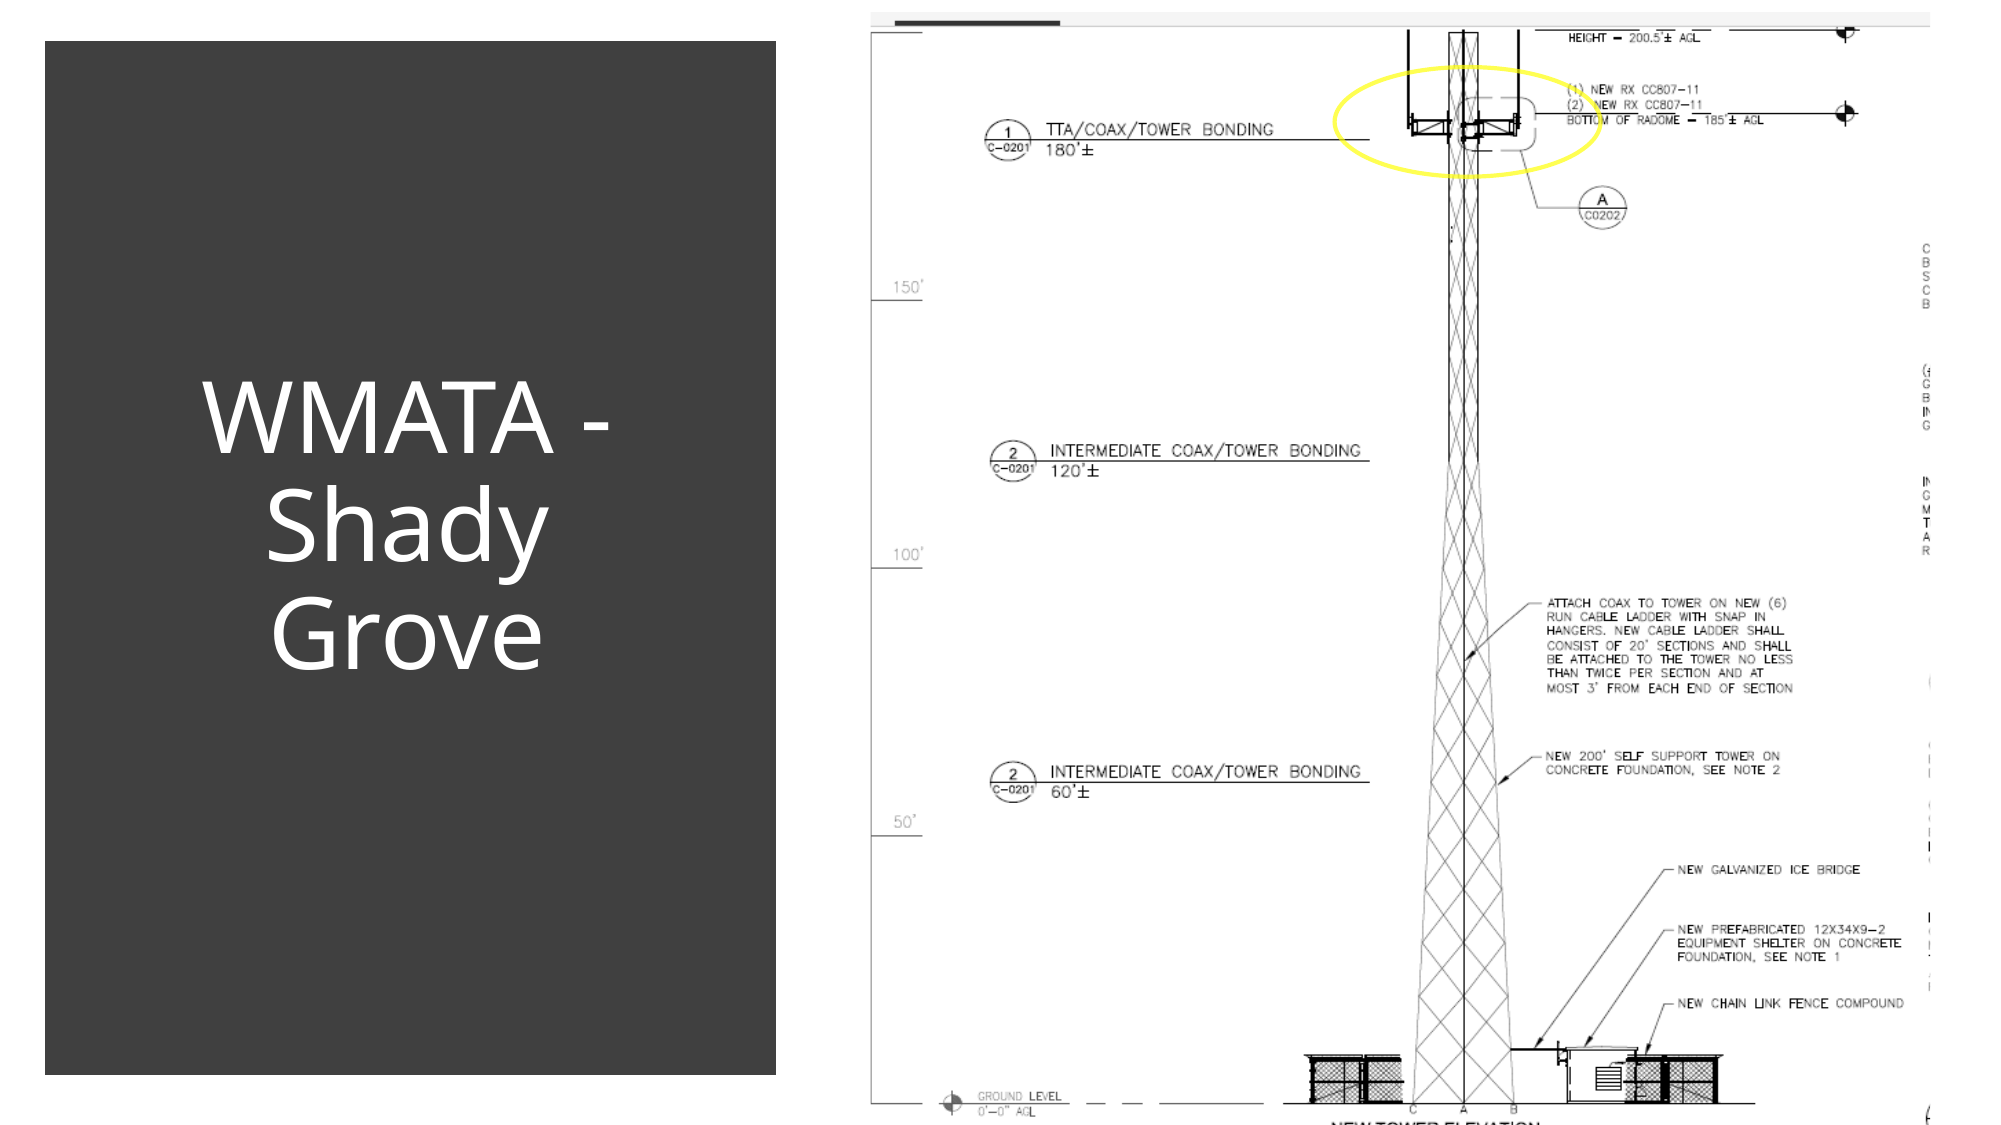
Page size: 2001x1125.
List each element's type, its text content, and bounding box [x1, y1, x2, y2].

picture [870, 12, 1931, 1125]
title WMATA - Shady Grove [121, 121, 693, 936]
text_box [54, 50, 767, 1066]
